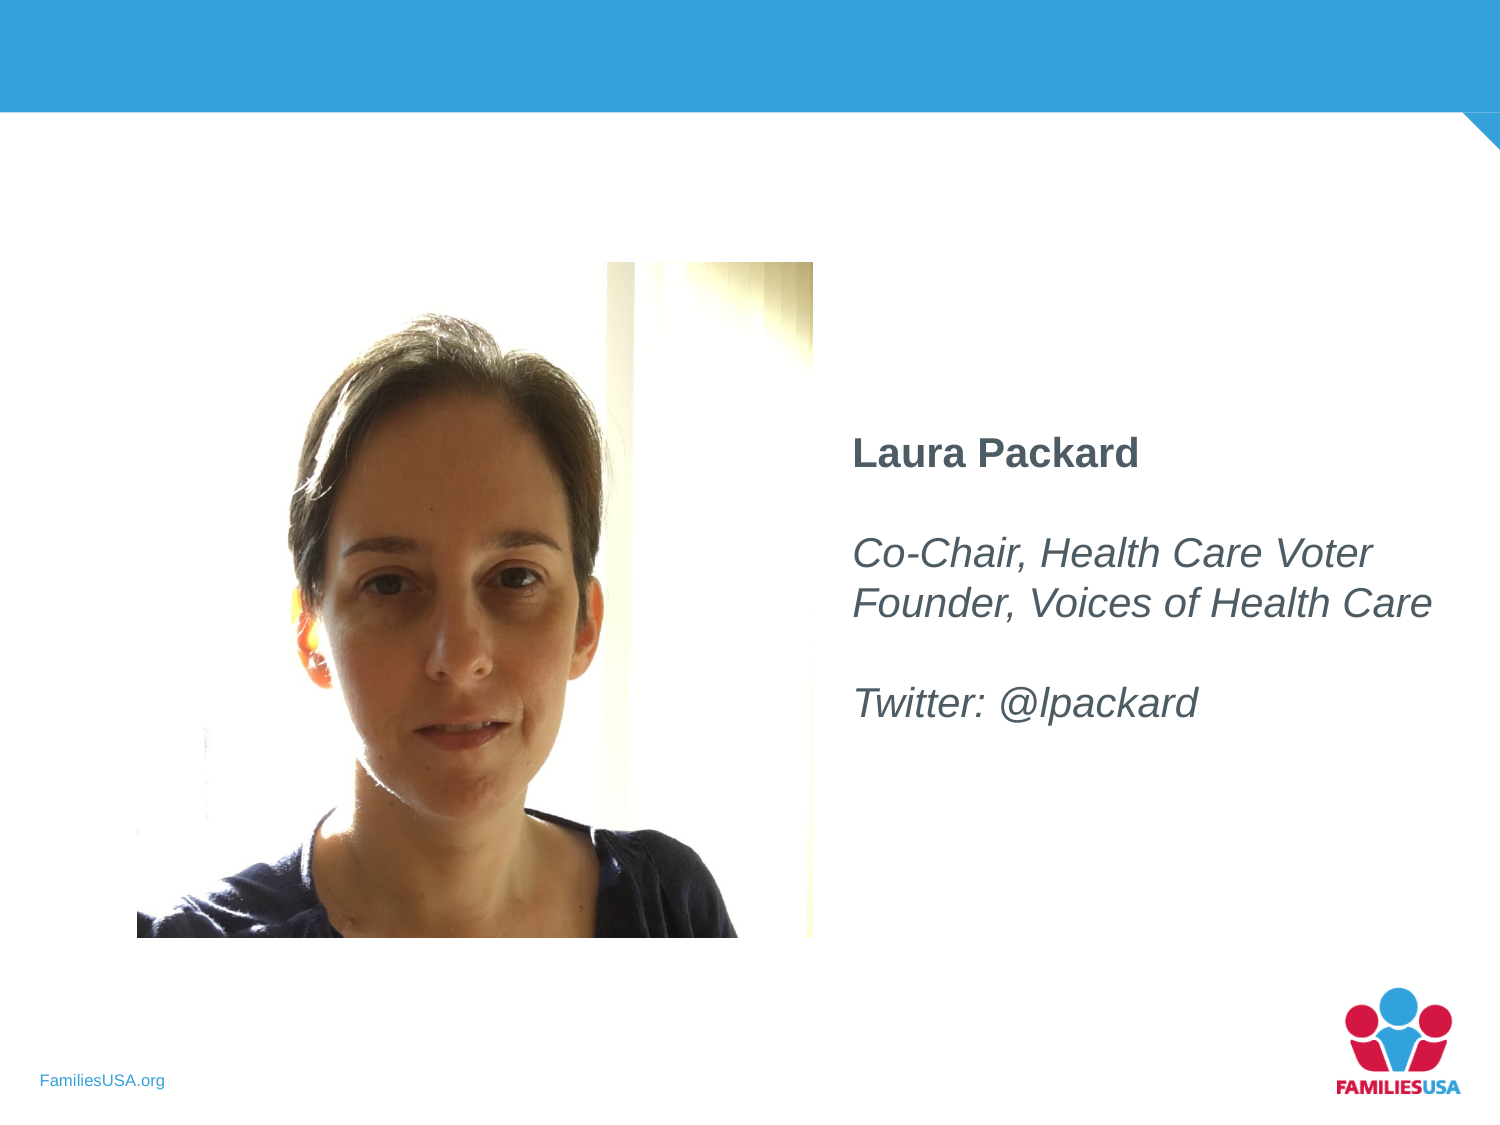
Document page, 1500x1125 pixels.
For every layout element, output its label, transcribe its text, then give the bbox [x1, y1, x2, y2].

picture [1337, 987, 1461, 1094]
text_box Laura Packard Co-Chair, Health Care Voter Founder, Voices of Health Care Twitter: @lpackard [837, 418, 1450, 733]
picture [137, 262, 813, 938]
